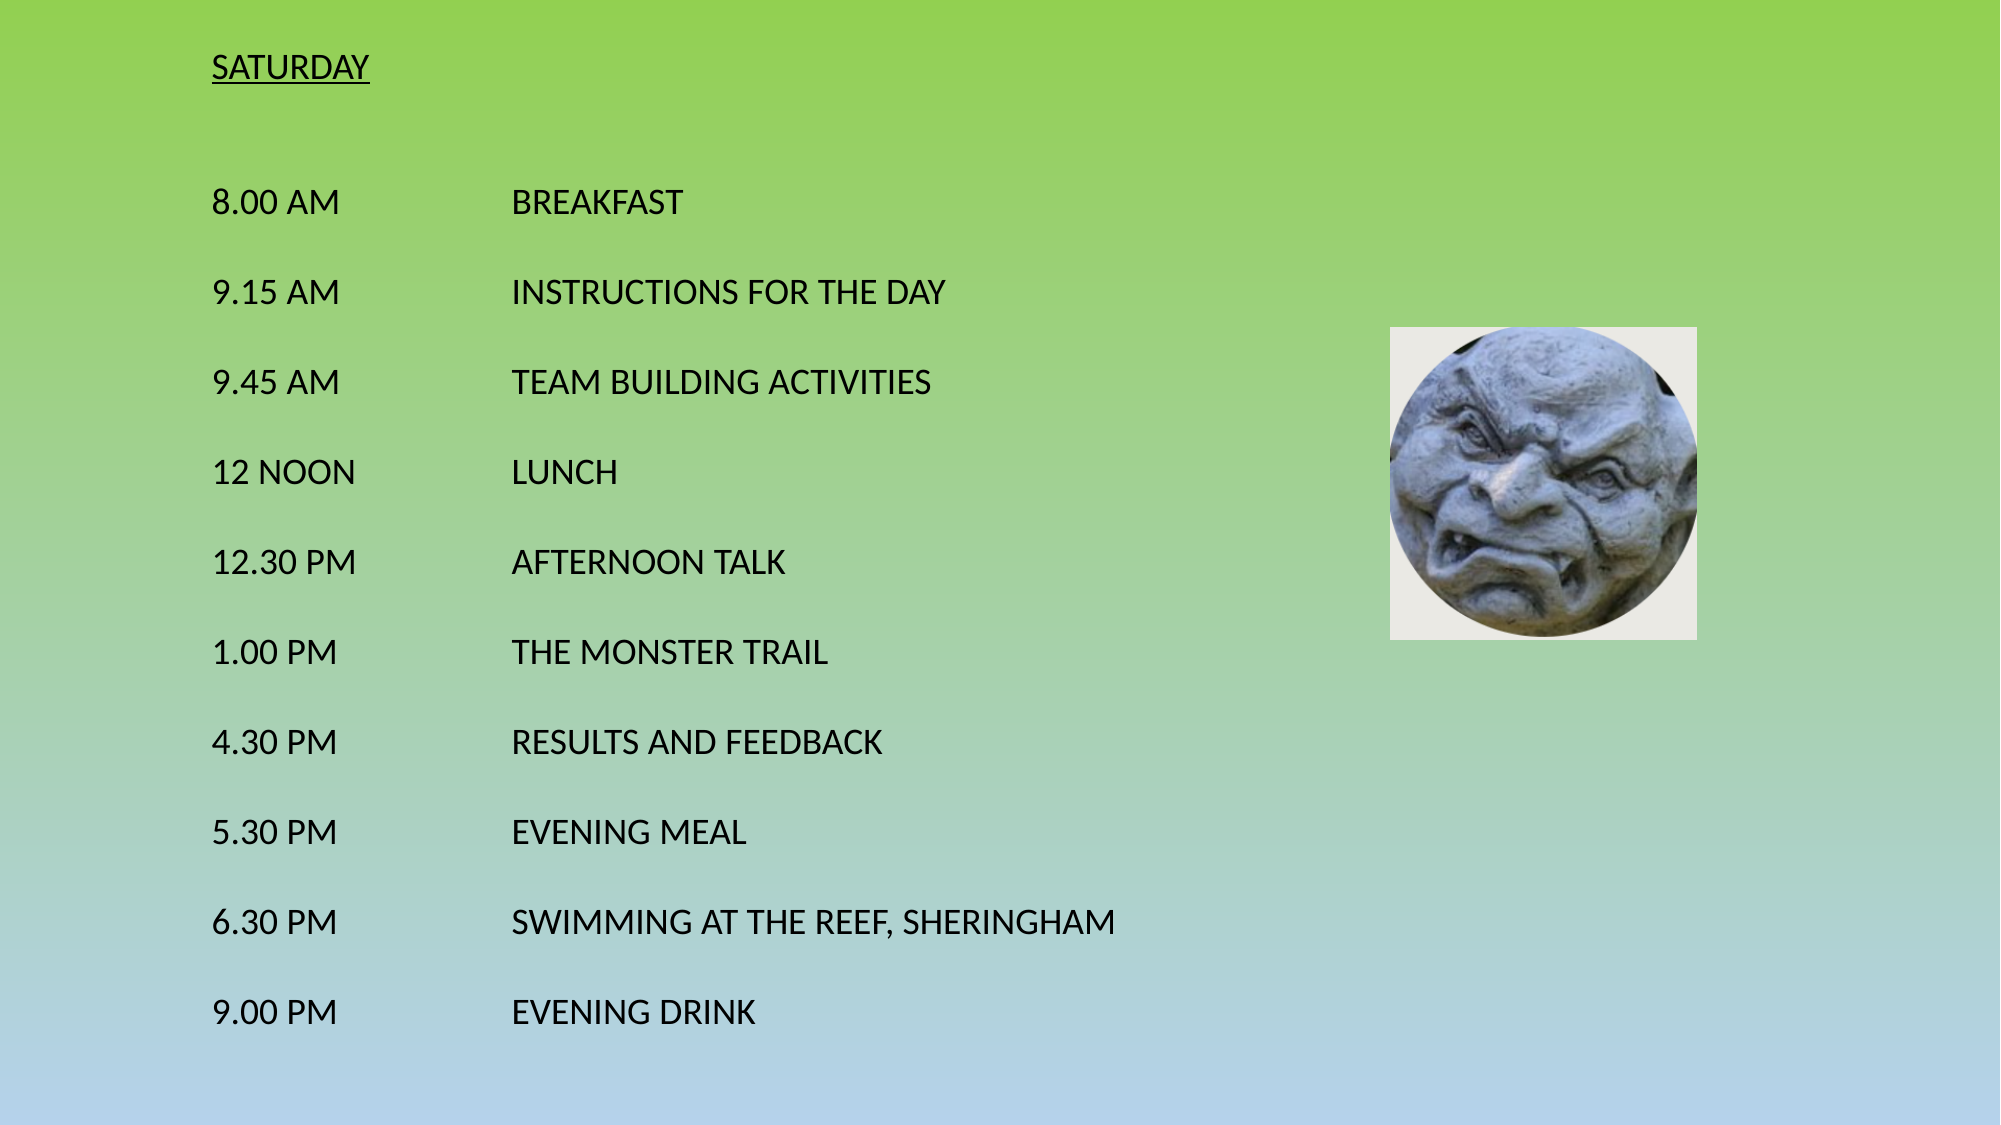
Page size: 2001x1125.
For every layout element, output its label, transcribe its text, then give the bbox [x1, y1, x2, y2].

picture [1390, 327, 1697, 640]
title [249, 184, 1750, 1096]
text_box SATURDAY 8.00 AM BREAKFAST 9.15 AM INSTRUCTIONS FOR THE DAY 9.45 AM TEAM BUILDING ACTIVITIES 12 NOON LUNCH 12.30 PM AFTERNOON TALK 1.00 PM THE MONSTER TRAIL 4.30 PM RESULTS AND FEEDBACK 5.30 PM EVENING MEAL 6.30 PM SWIMMING AT THE REEF, SHERINGHAM 9.00 PM EVENING DRINK [196, 34, 1685, 1039]
